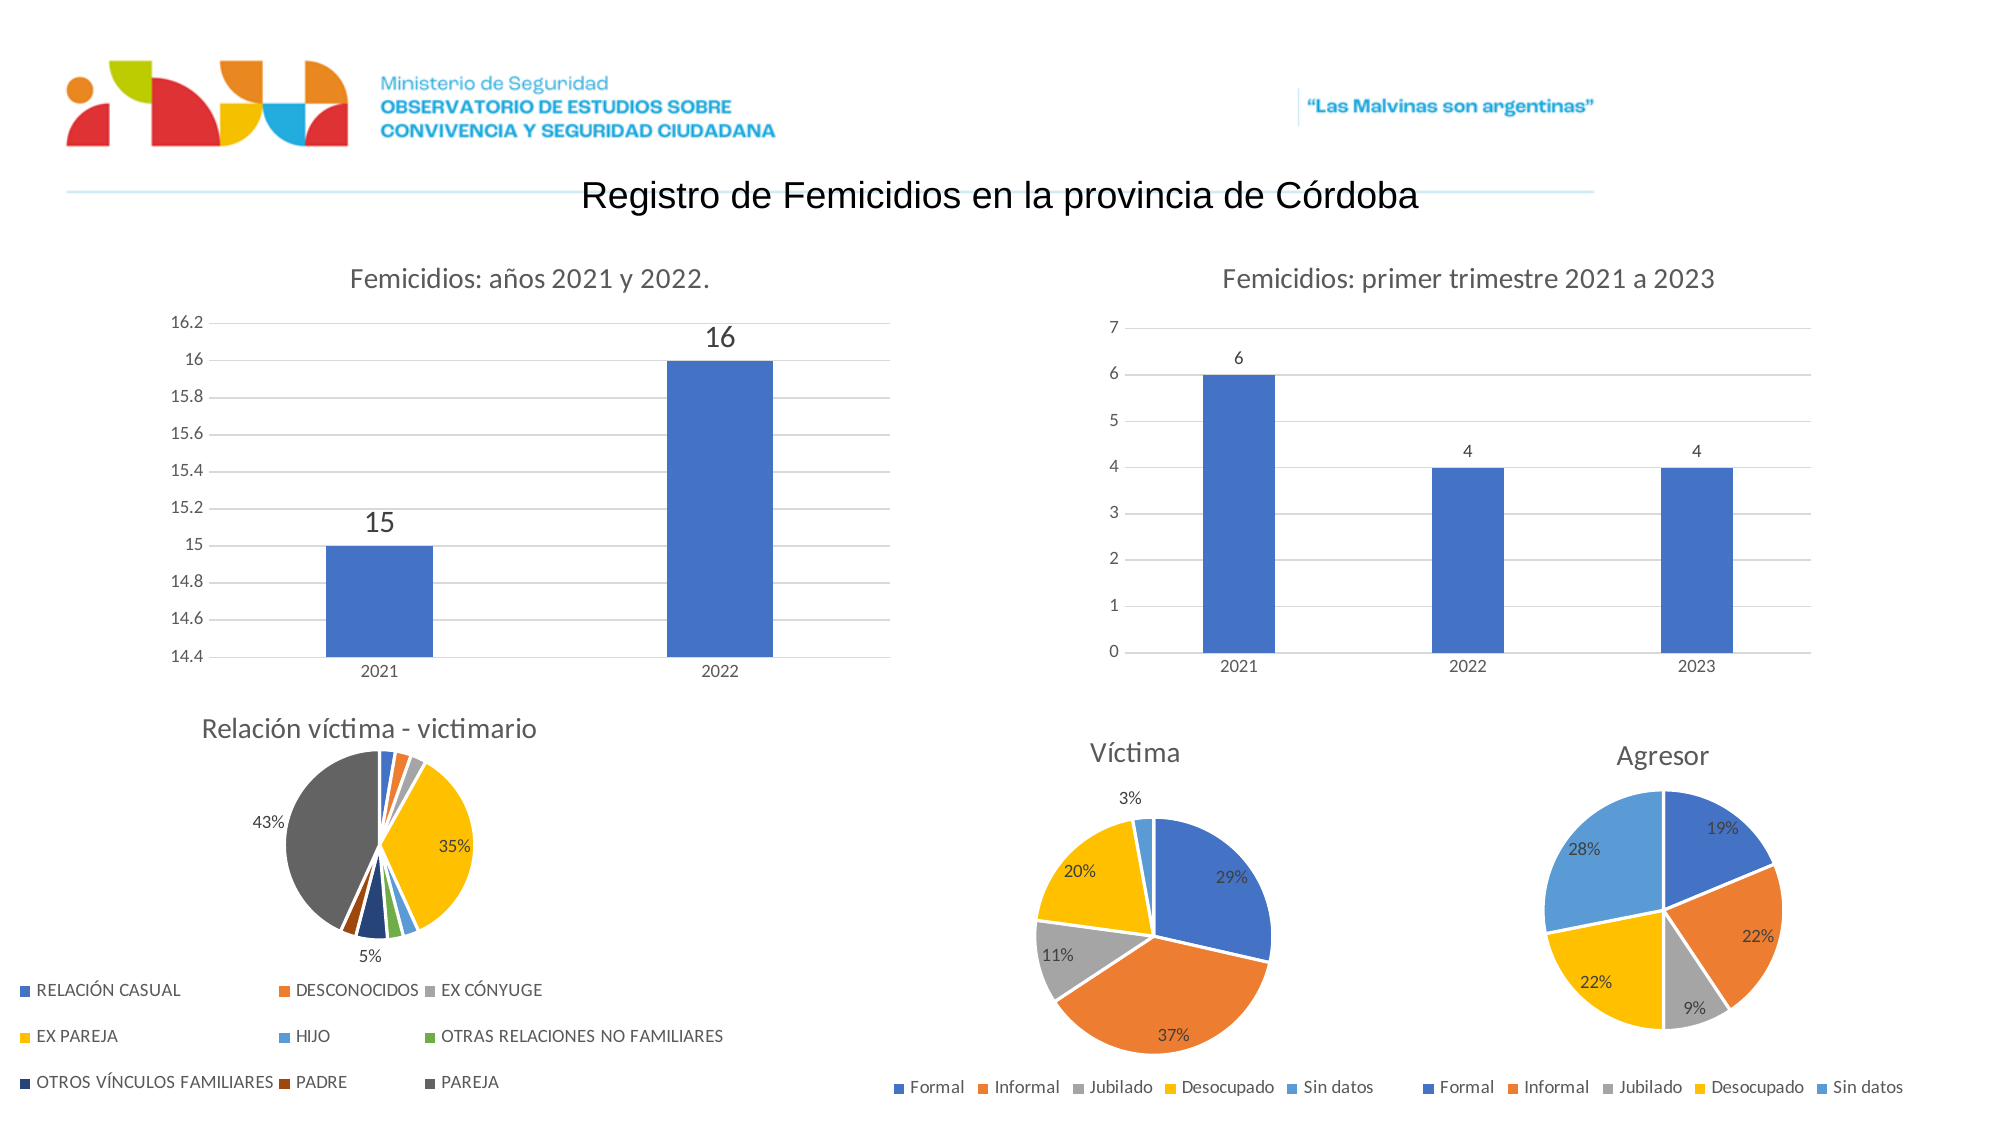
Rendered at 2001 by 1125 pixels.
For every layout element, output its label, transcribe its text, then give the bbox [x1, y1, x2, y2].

chart [798, 719, 1978, 1105]
picture [0, 0, 1663, 224]
subtitle Registro de Femicidios en la provincia de Córdoba [249, 168, 1750, 242]
chart [10, 240, 906, 1125]
chart [1094, 240, 1845, 691]
